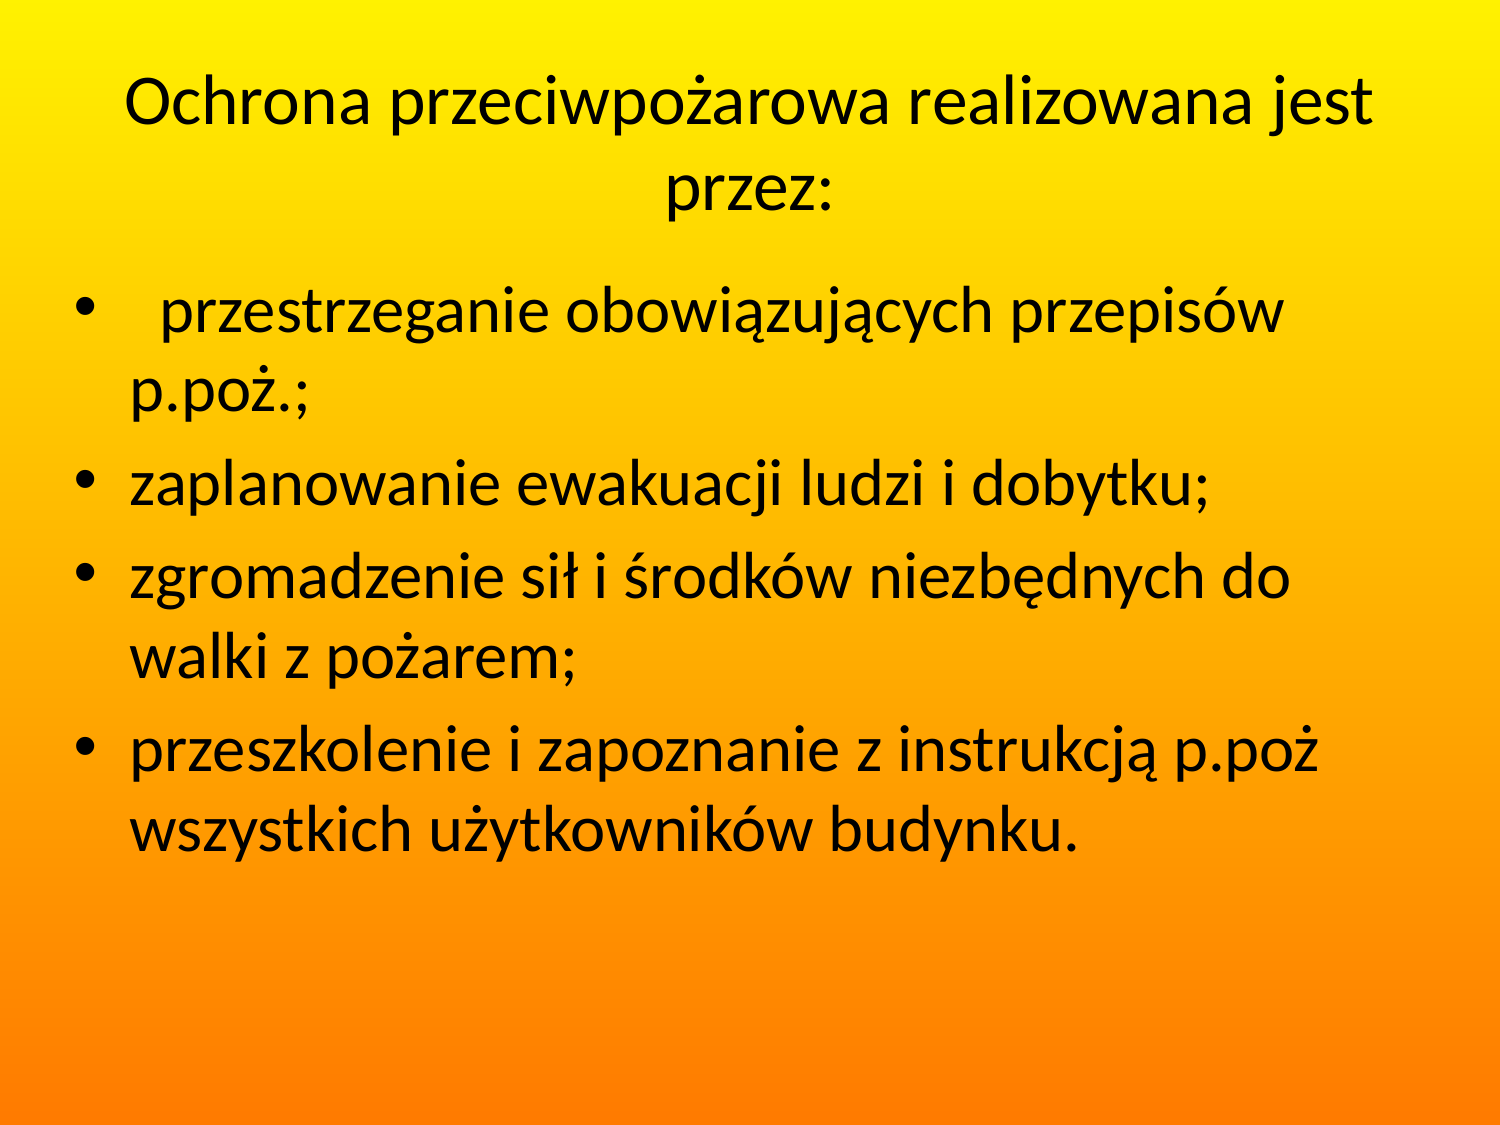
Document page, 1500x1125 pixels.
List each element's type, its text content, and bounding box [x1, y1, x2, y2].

title Ochrona przeciwpożarowa realizowana jest przez: [75, 45, 1425, 233]
list przestrzeganie obowiązujących przepisów p.poż.; zaplanowanie ewakuacji ludzi i dobytku; zgromadzenie sił i środków niezbędnych do walki z pożarem; przeszkolenie i zapoznanie z instrukcją p.poż wszystkich użytkowników budynku. [58, 257, 1425, 1005]
